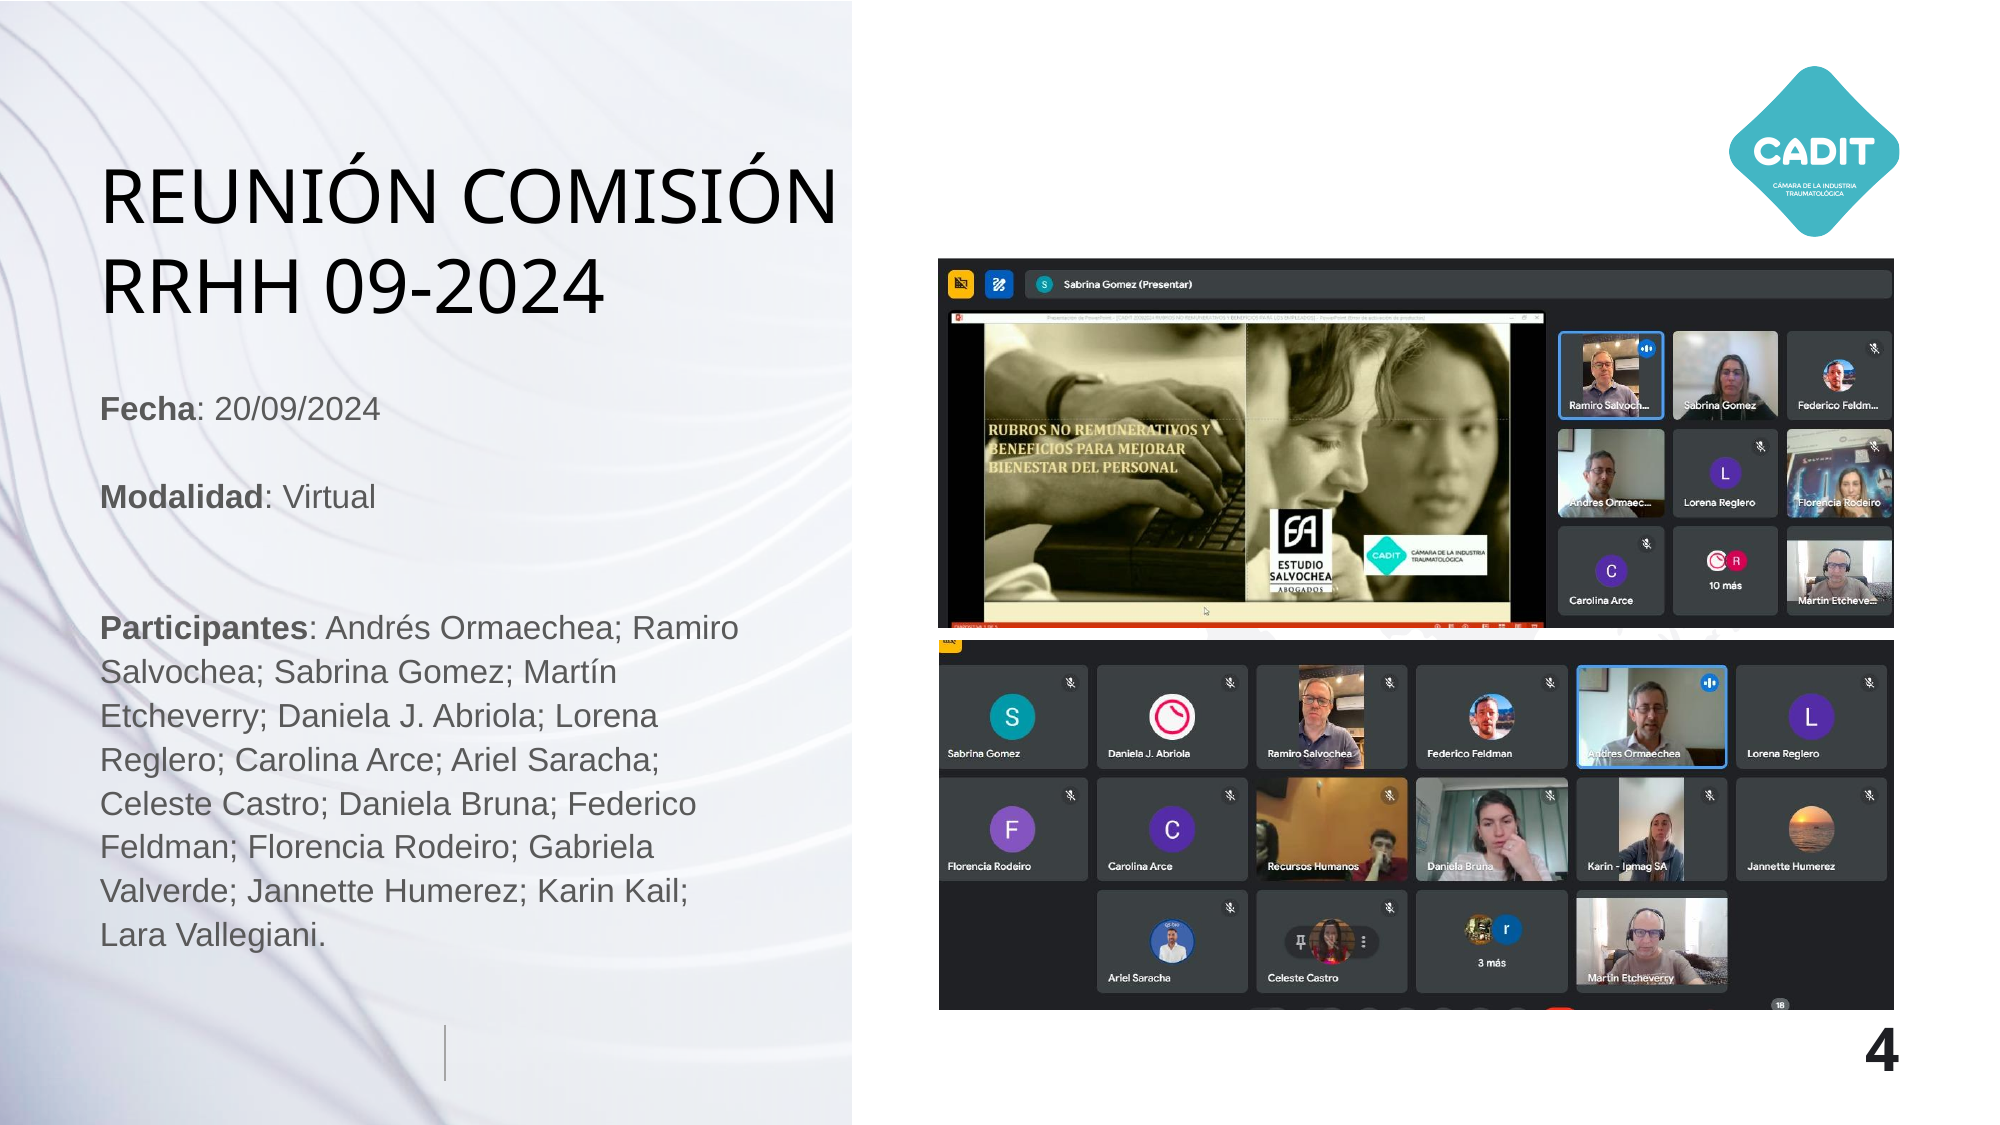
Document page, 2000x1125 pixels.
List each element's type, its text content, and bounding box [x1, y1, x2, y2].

picture [0, 2, 852, 1125]
slide_number ‹#› [1432, 1022, 1900, 1083]
picture [938, 640, 1894, 1010]
picture [938, 256, 1894, 628]
list Fecha: 20/09/2024 Modalidad: Virtual Participantes: Andrés Ormaechea; Ramiro Salvochea; Sabrina Gomez; Martín Etcheverry; Daniela J. Abriola; Lorena Reglero; Carolina Arce; Ariel Saracha; Celeste Castro; Daniela Bruna; Federico Feldman; Florencia Rodeiro; Gabriela Valverde; Jannette Humerez; Karin Kail; Lara Vallegiani. [99, 373, 741, 965]
title REUNIÓN COMISIÓN RRHH 09-2024 [99, 66, 846, 339]
picture [1729, 66, 1900, 237]
